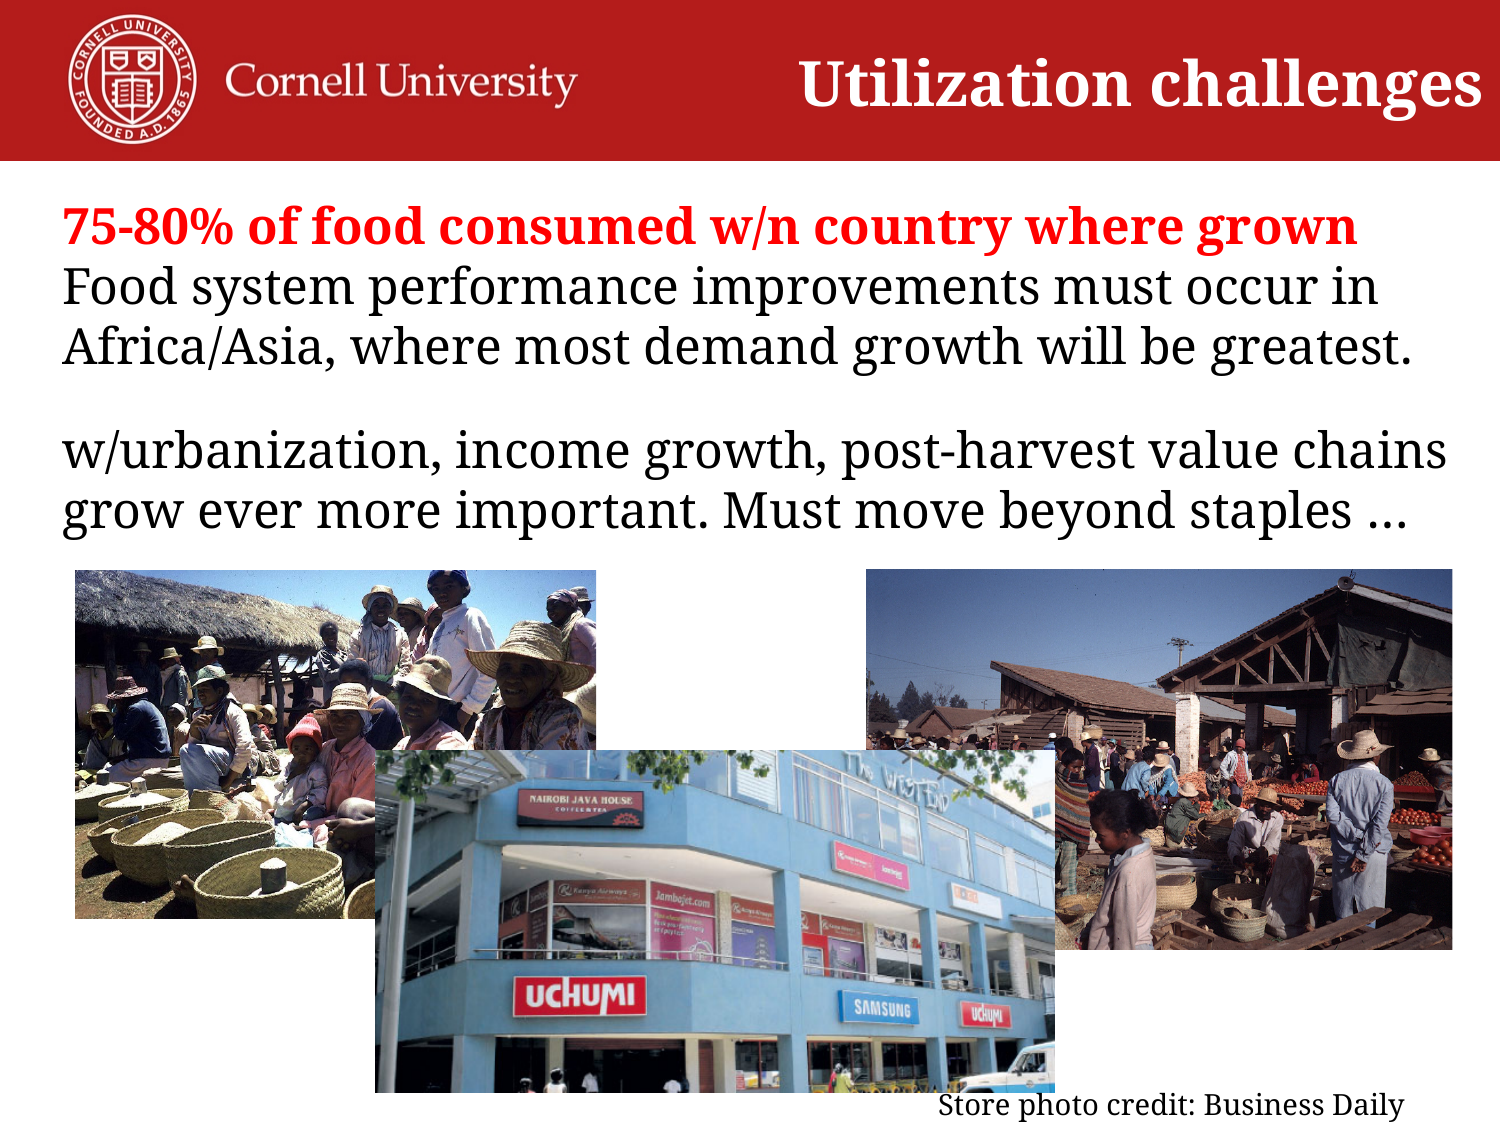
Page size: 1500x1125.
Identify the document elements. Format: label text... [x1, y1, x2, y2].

picture [74, 569, 1453, 1094]
picture [0, 0, 1500, 162]
text_box Store photo credit: Business Daily Africa [923, 1078, 1500, 1125]
text_box w/urbanization, income growth, post-harvest value chains grow ever more important. Must move beyond staples … [47, 410, 1473, 546]
text_box 75-80% of food consumed w/n country where grown Food system performance improvements must occur in Africa/Asia, where most demand growth will be greatest. [47, 187, 1453, 383]
